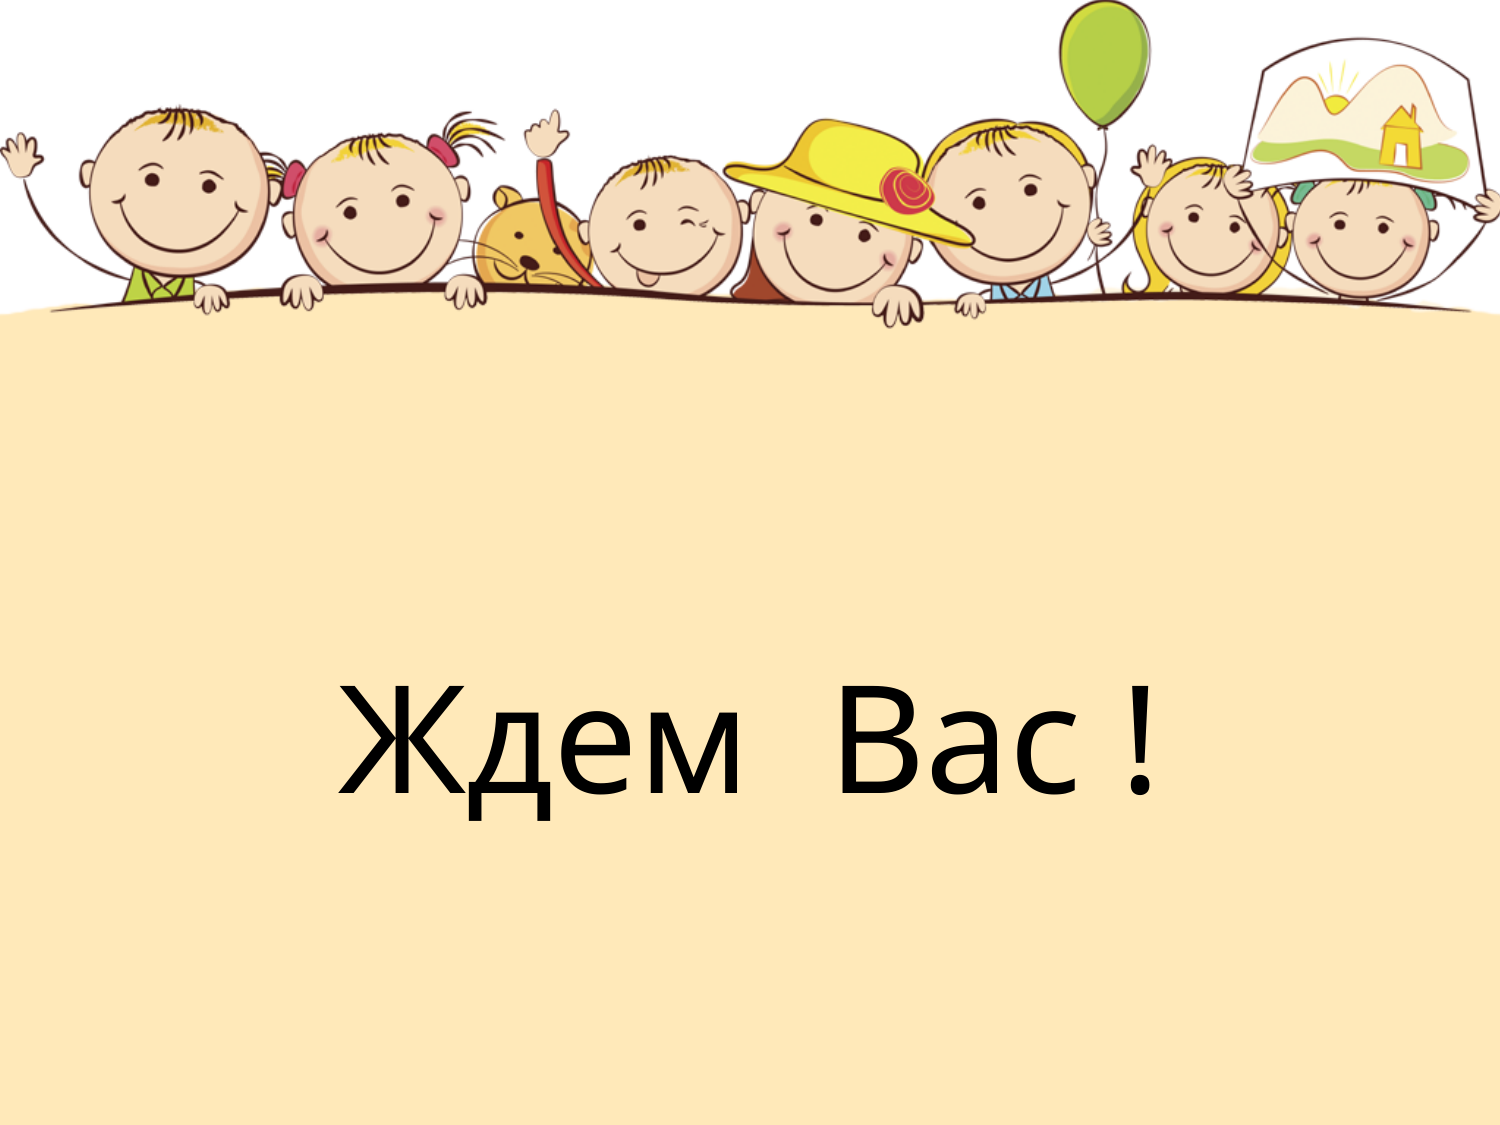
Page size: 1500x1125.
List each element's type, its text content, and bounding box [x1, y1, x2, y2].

list Ждем Вас ! [34, 339, 1466, 1091]
picture [0, 0, 1500, 1125]
